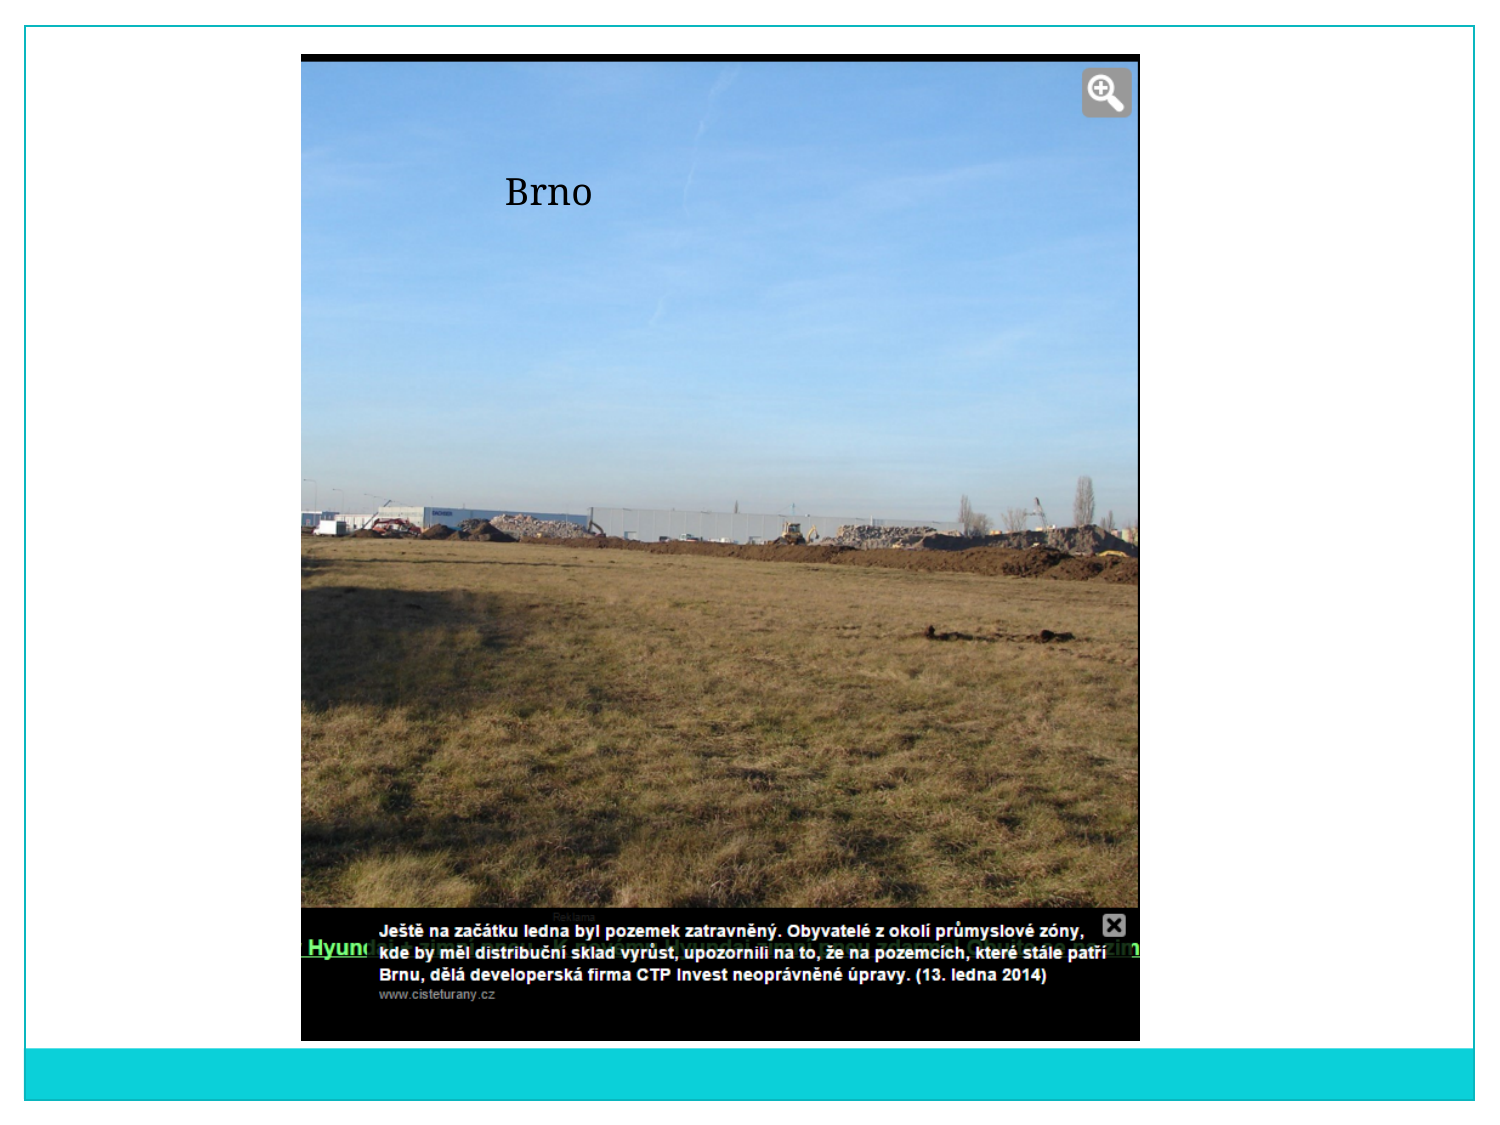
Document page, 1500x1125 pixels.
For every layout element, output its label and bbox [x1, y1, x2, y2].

picture [300, 54, 1140, 1041]
